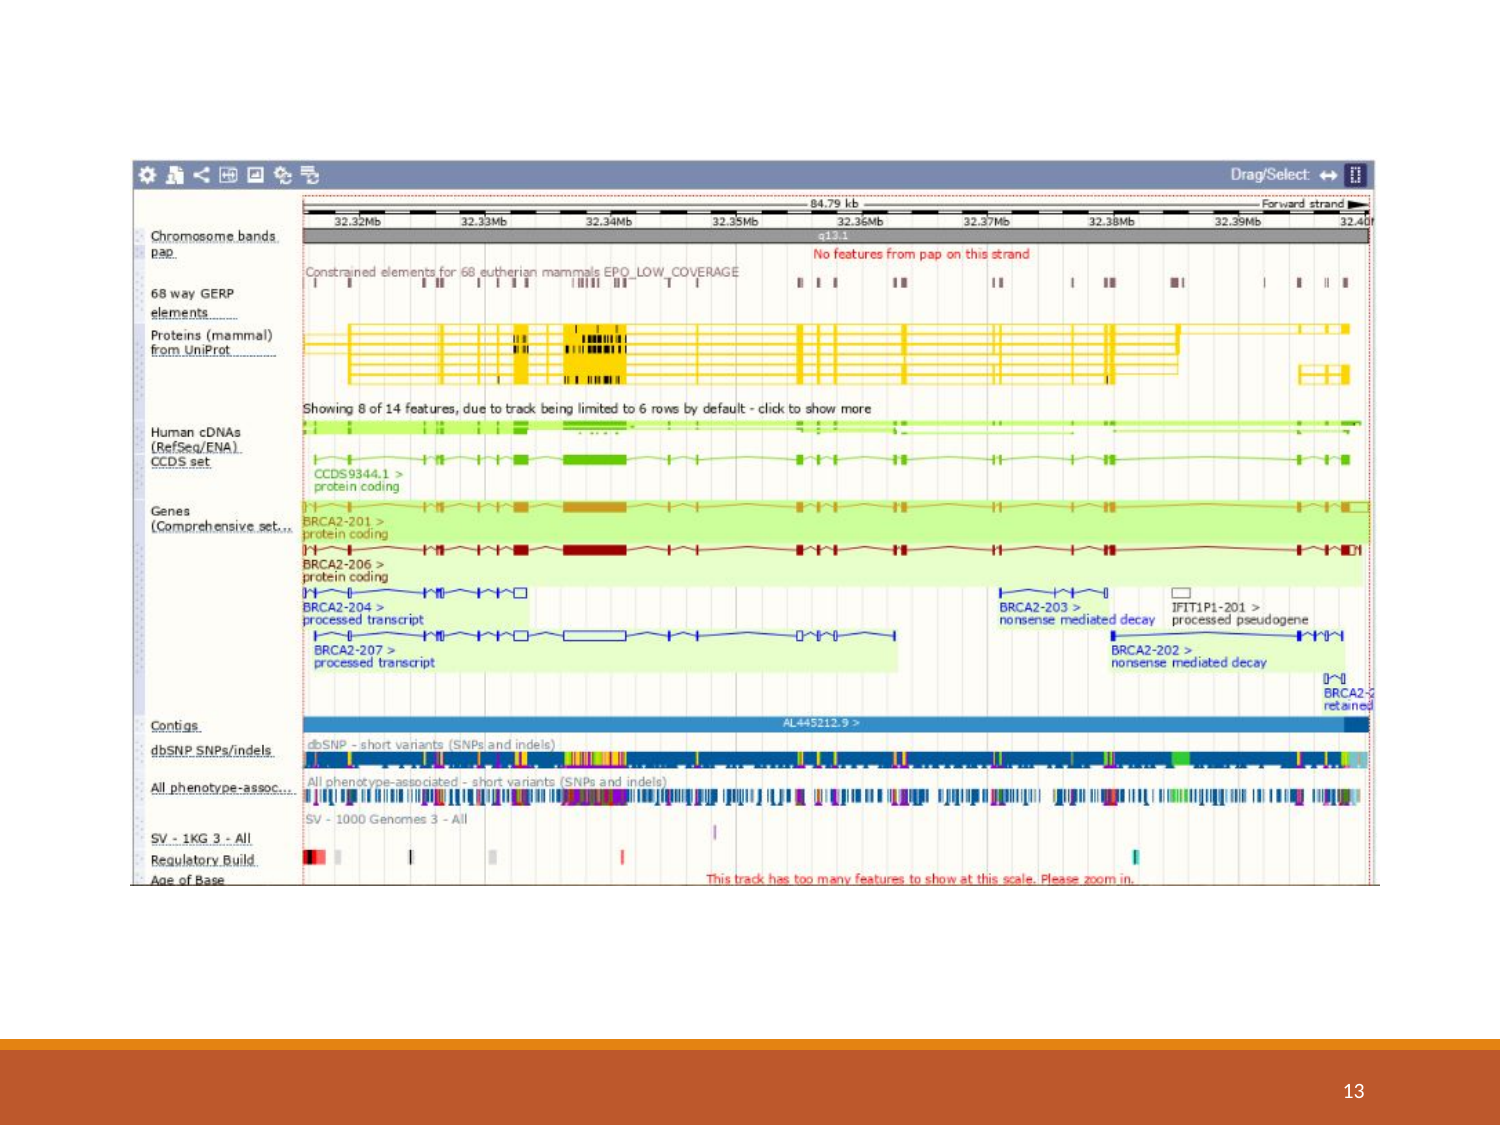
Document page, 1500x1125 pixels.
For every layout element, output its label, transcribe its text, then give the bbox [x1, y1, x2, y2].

slide_number 13 [1218, 1059, 1380, 1120]
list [129, 158, 1381, 887]
